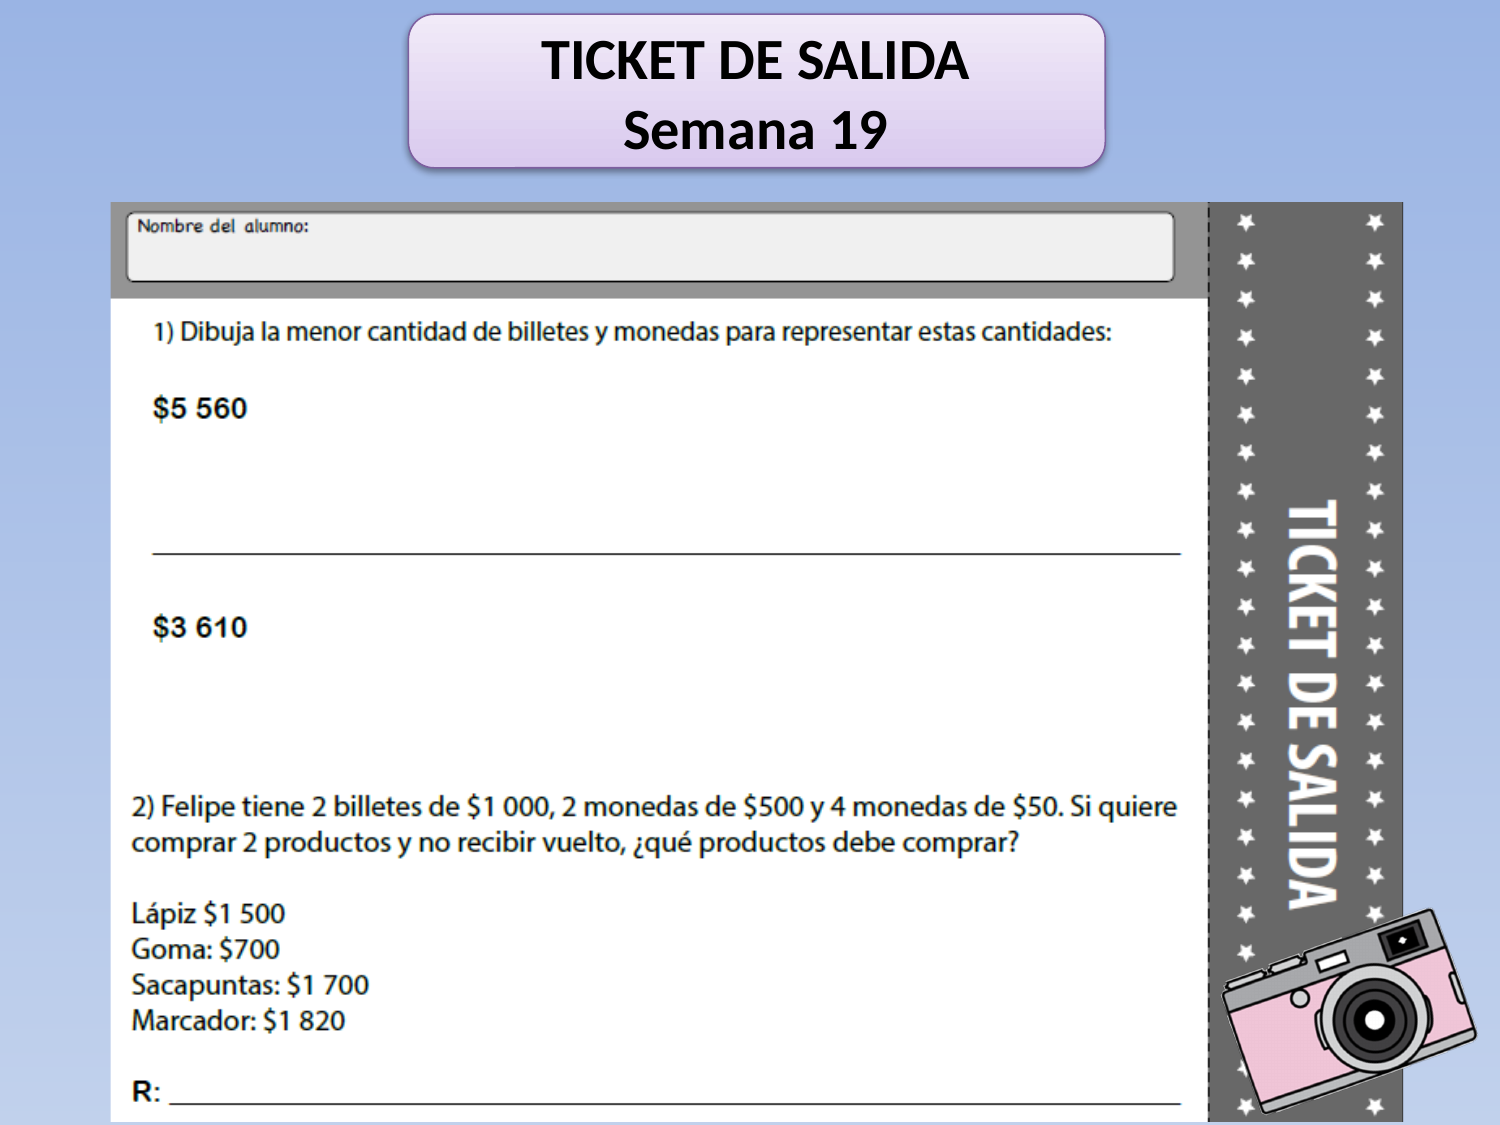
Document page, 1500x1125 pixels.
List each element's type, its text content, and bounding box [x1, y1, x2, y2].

title TICKET DE SALIDA Semana 19 [80, 0, 1431, 185]
picture [110, 202, 1500, 1125]
